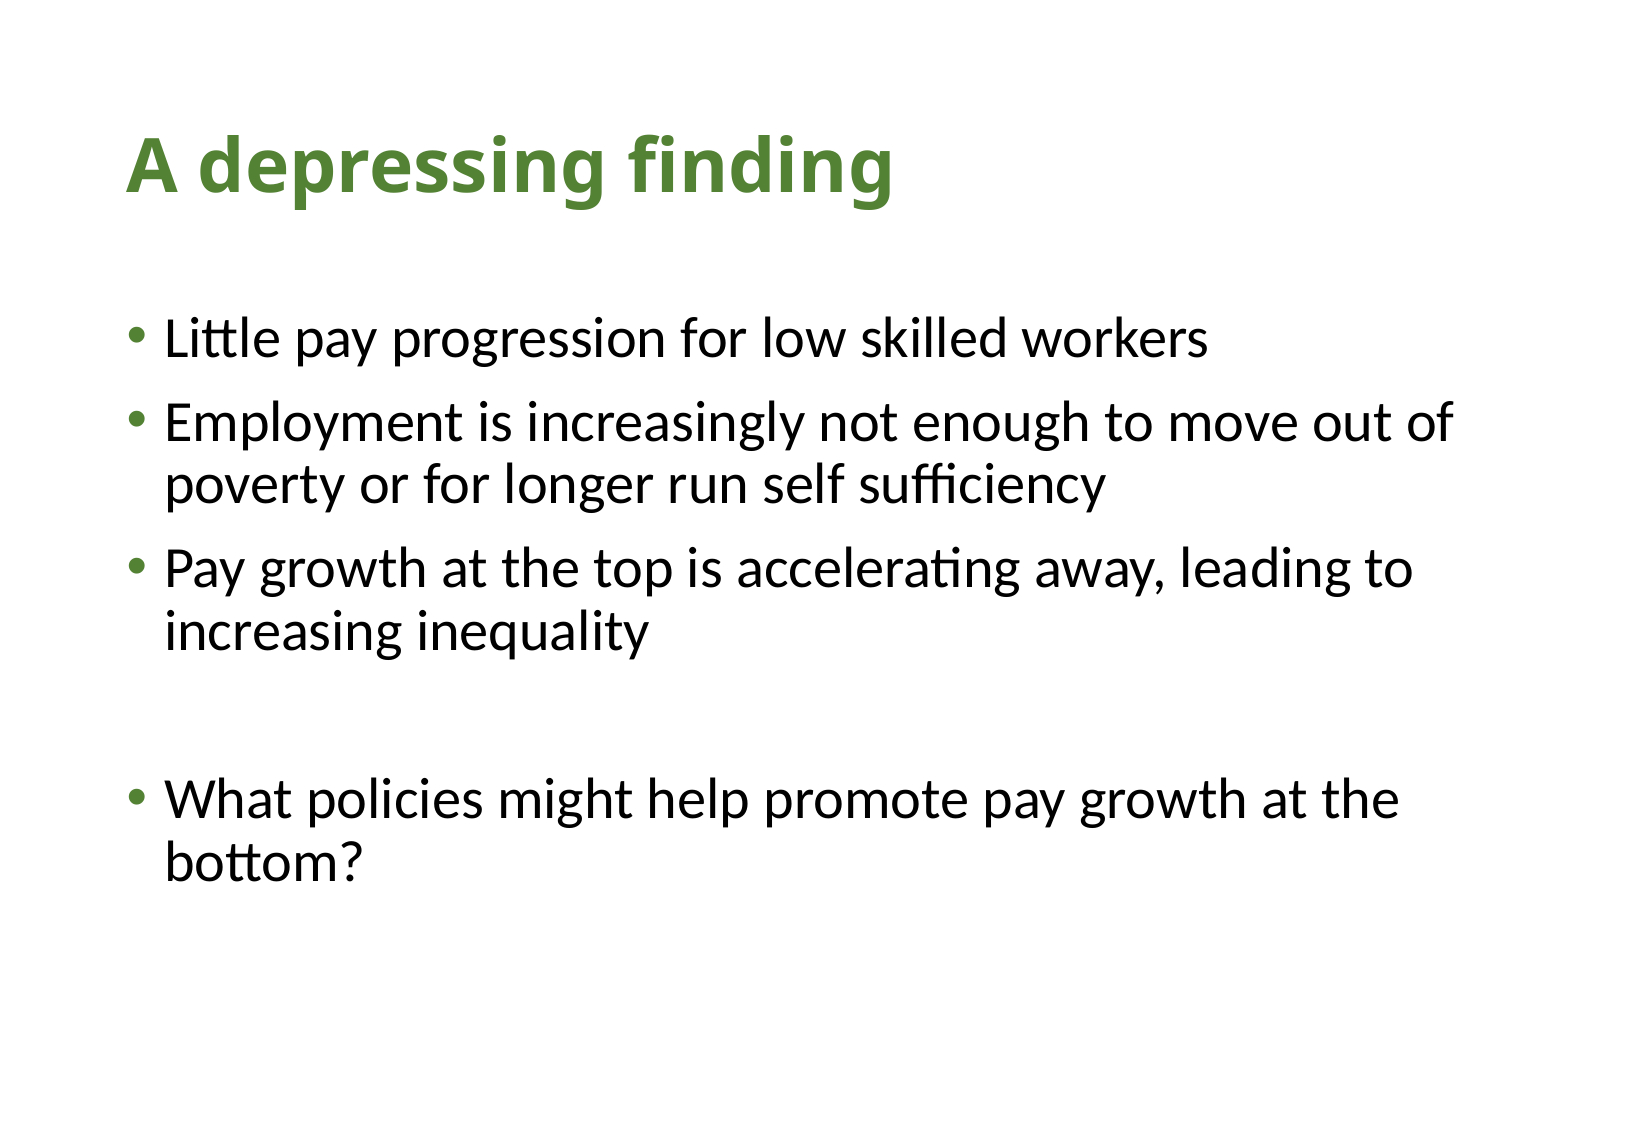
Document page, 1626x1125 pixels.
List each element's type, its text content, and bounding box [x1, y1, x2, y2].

list Little pay progression for low skilled workers Employment is increasingly not enough to move out of poverty or for longer run self sufficiency Pay growth at the top is accelerating away, leading to increasing inequality What policies might help promote pay growth at the bottom? [111, 299, 1514, 1014]
title A depressing finding [111, 59, 1514, 278]
